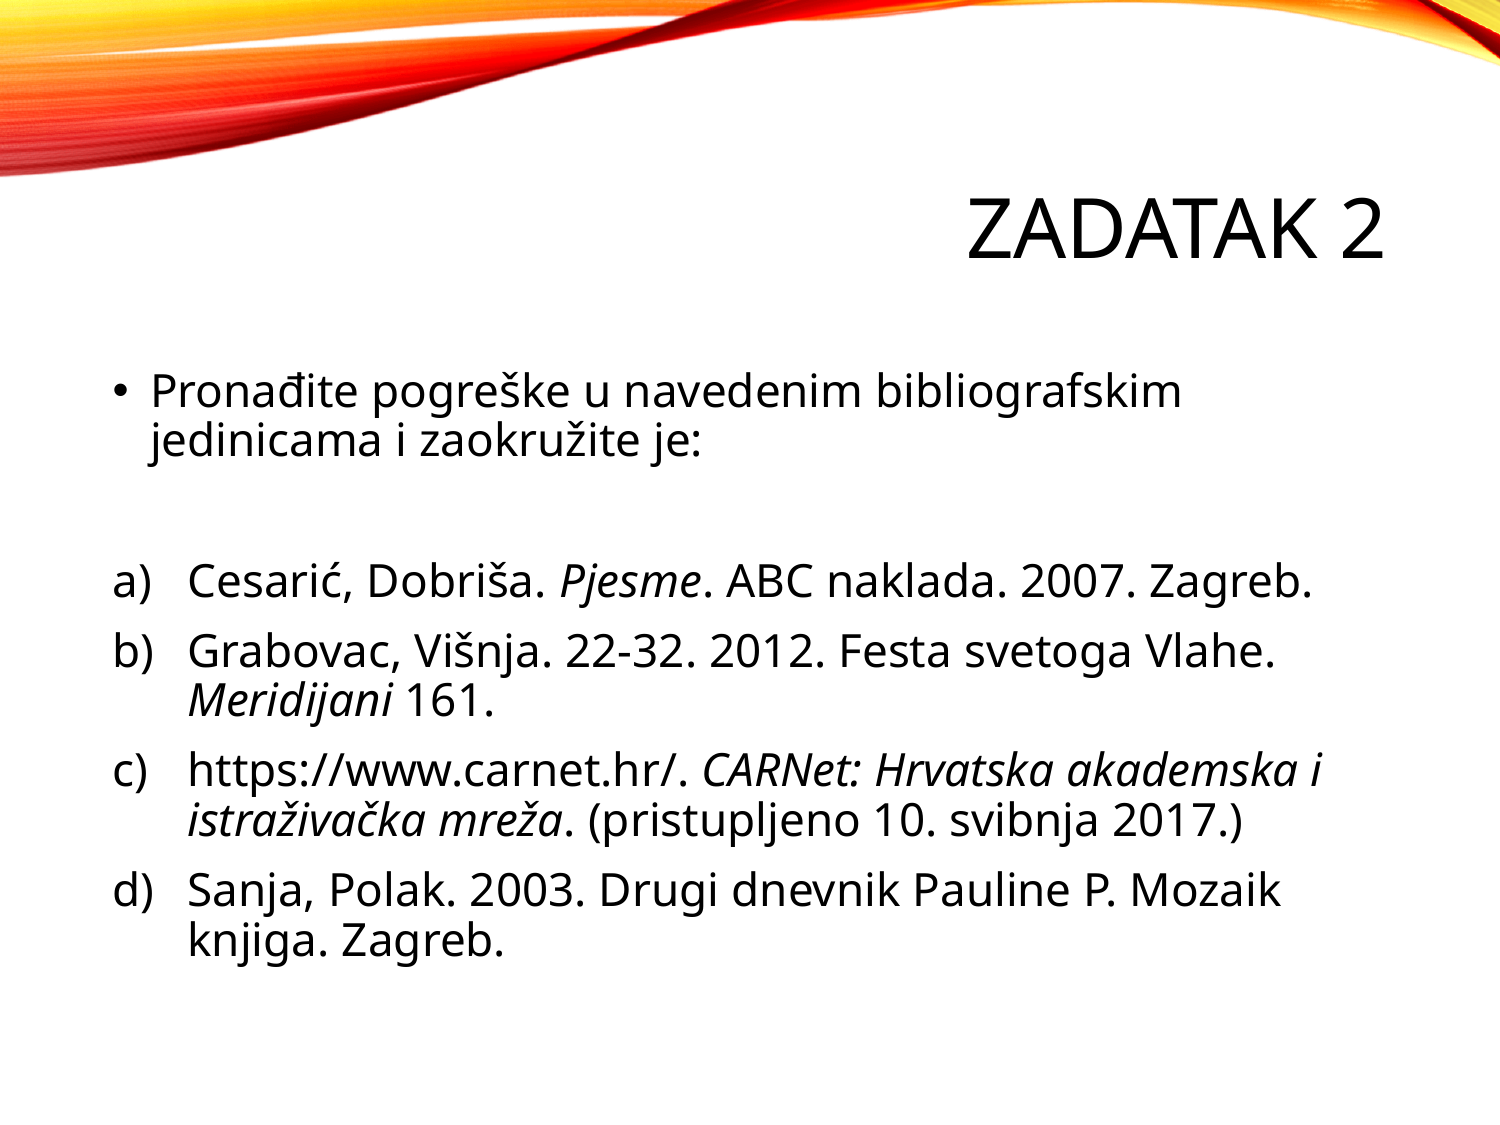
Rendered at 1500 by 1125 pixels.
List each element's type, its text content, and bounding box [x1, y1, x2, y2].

title Zadatak 2 [356, 125, 1403, 338]
list Pronađite pogreške u navedenim bibliografskim jedinicama i zaokružite je: Cesarić, Dobriša. Pjesme. ABC naklada. 2007. Zagreb. Grabovac, Višnja. 22-32. 2012. Festa svetoga Vlahe. Meridijani 161. https://www.carnet.hr/. CARNet: Hrvatska akademska i istraživačka mreža. (pristupljeno 10. svibnja 2017.) Sanja, Polak. 2003. Drugi dnevnik Pauline P. Mozaik knjiga. Zagreb. [97, 360, 1403, 1028]
picture [0, 0, 1500, 178]
